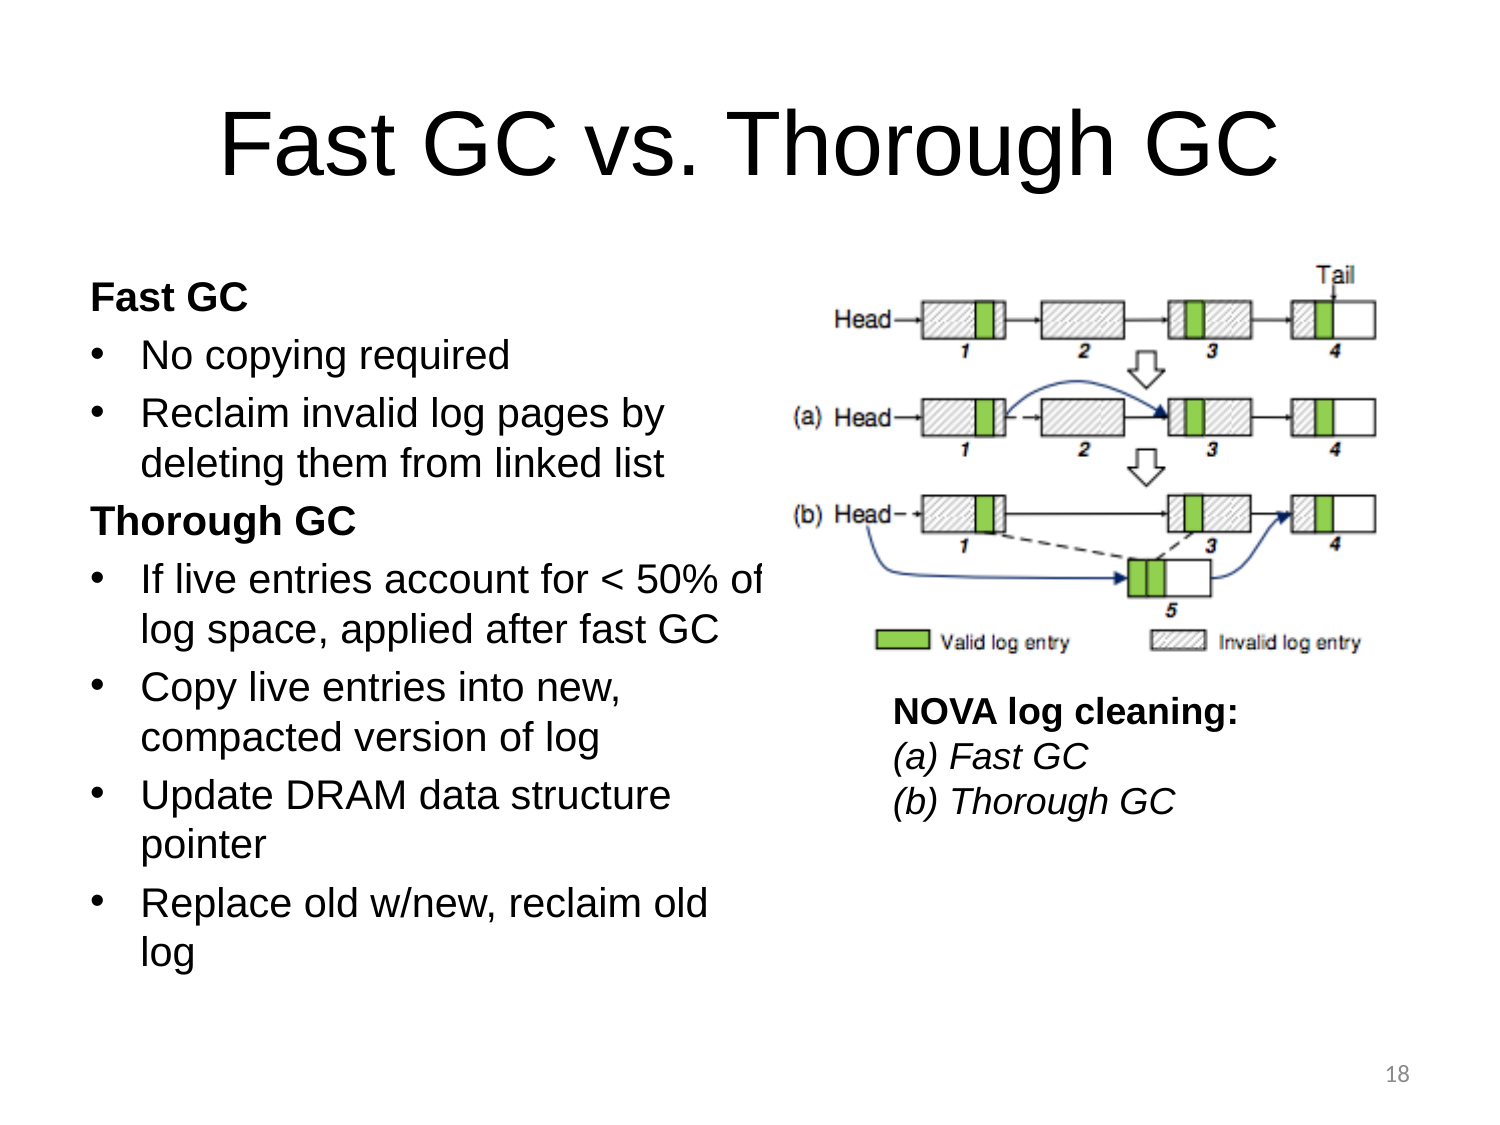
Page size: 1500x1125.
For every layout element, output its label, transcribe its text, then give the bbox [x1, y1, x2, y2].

title Fast GC vs. Thorough GC [75, 45, 1425, 233]
picture [762, 262, 1426, 673]
slide_number 18 [1074, 1042, 1425, 1103]
list Fast GC No copying required Reclaim invalid log pages by deleting them from linked list Thorough GC If live entries account for < 50% of log space, applied after fast GC Copy live entries into new, compacted version of log Update DRAM data structure pointer Replace old w/new, reclaim old log [75, 262, 782, 1005]
text_box NOVA log cleaning: (a) Fast GC (b) Thorough GC [878, 682, 1310, 830]
